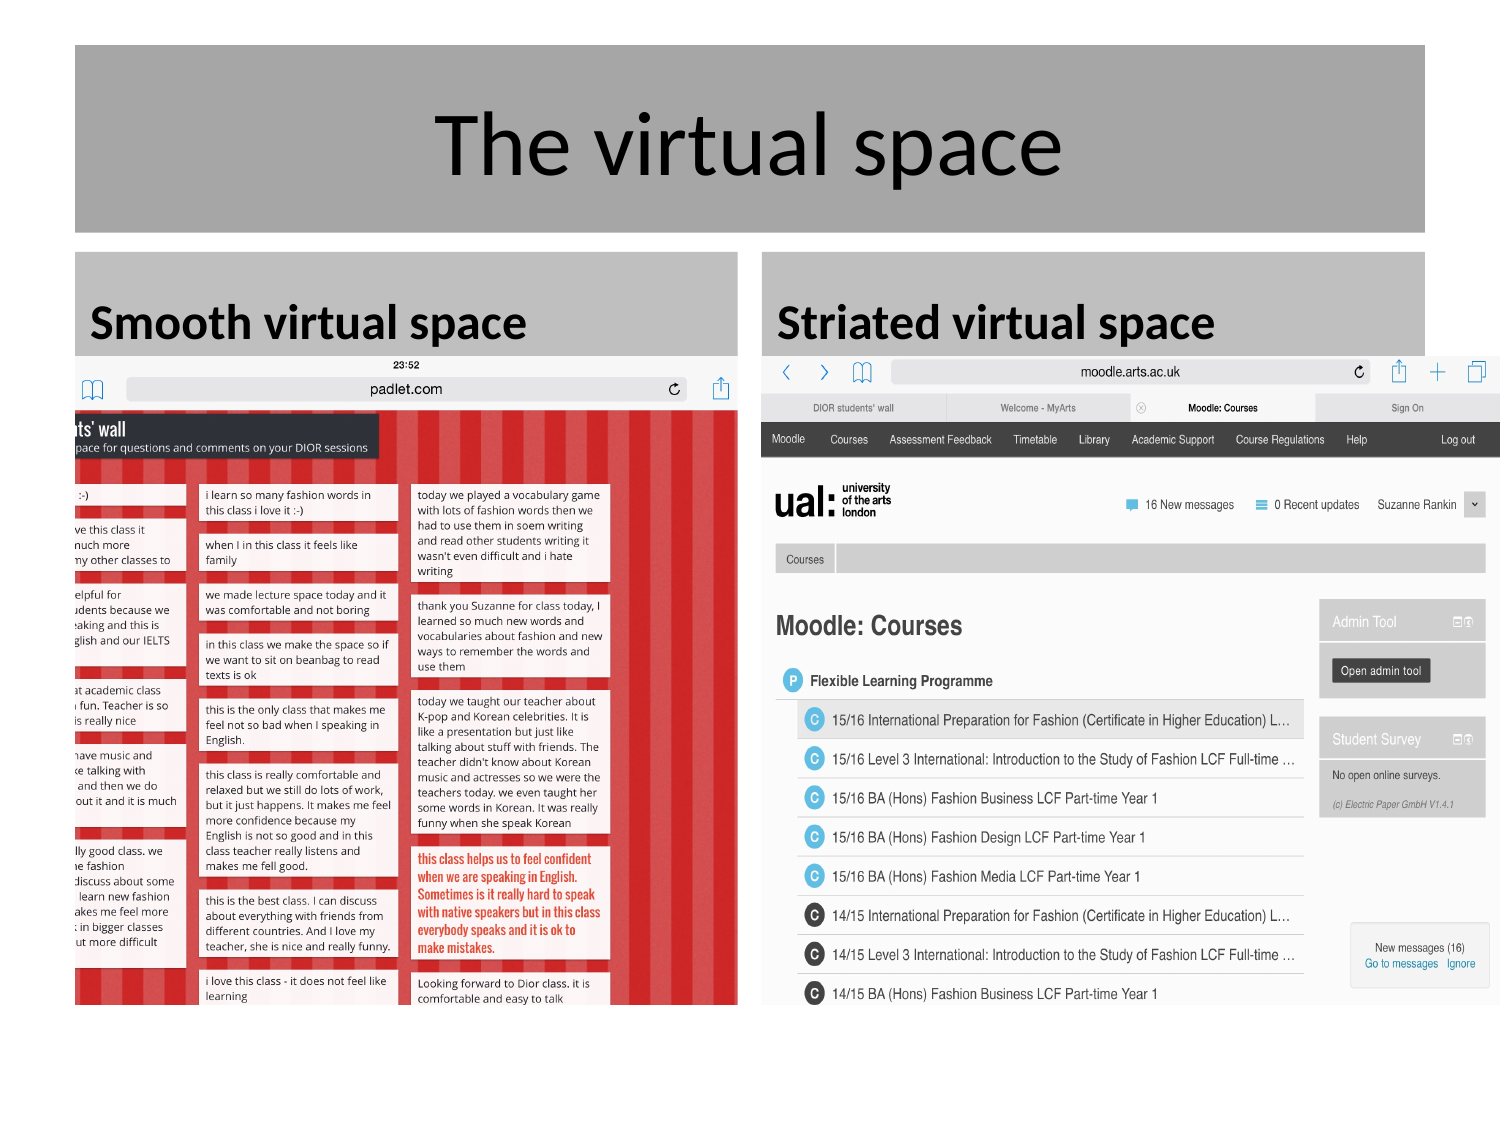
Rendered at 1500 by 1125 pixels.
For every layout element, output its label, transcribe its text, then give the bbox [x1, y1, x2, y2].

list Striated virtual space [761, 251, 1425, 356]
picture [761, 356, 1500, 1006]
list Smooth virtual space [75, 251, 738, 356]
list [74, 356, 738, 1006]
title The virtual space [75, 45, 1425, 233]
